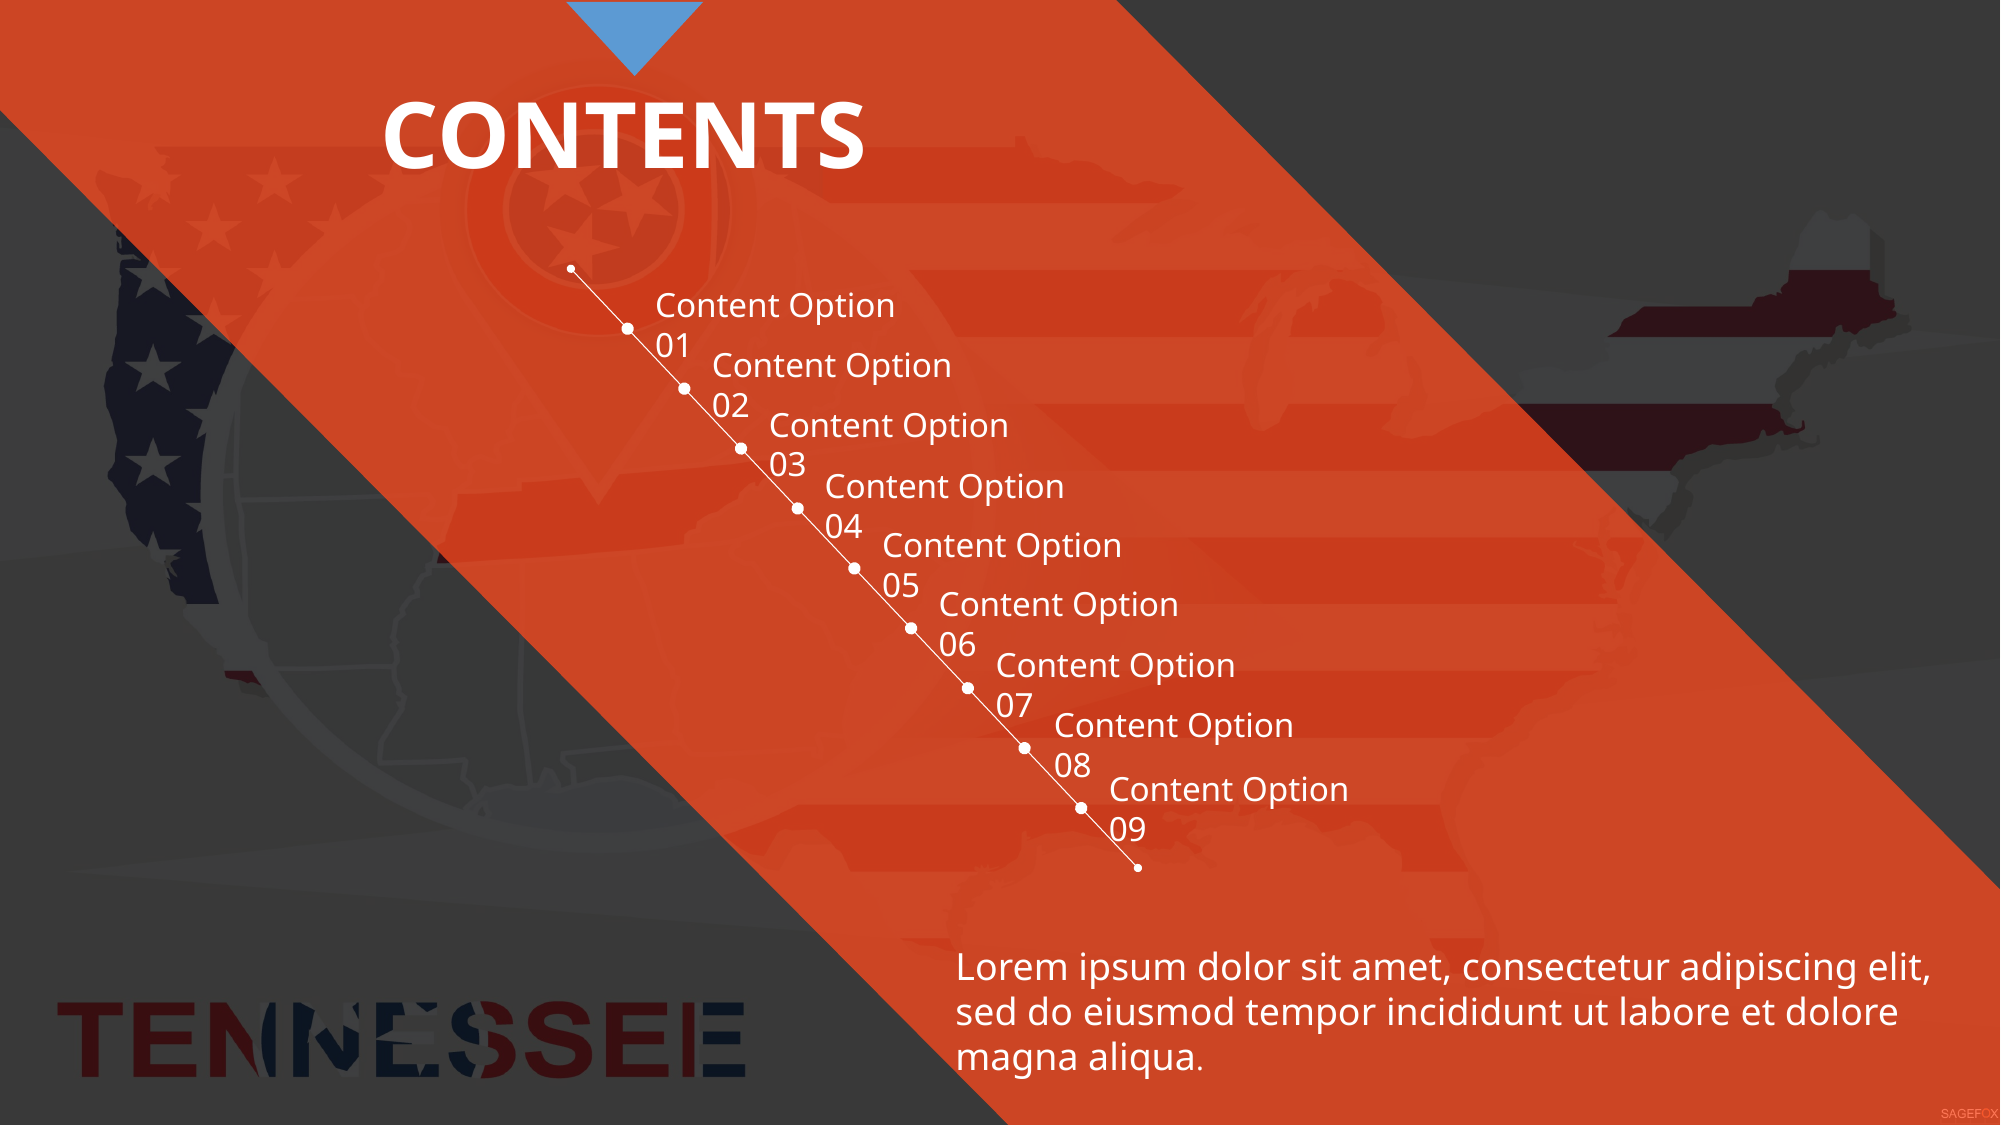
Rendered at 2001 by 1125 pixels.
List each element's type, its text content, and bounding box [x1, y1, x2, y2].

text_box Lorem ipsum dolor sit amet, consectetur adipiscing elit, sed do eiusmod tempor incididunt ut labore et dolore magna aliqua. [940, 935, 2000, 1085]
text_box Content Option 08 [1038, 696, 1339, 792]
text_box Content Option 04 [809, 458, 1110, 553]
text_box Content Option 05 [867, 517, 1168, 612]
text_box [967, 1085, 2000, 1125]
text_box [563, 0, 706, 78]
text_box Content Option 09 [1093, 761, 1394, 856]
text_box Content Option 06 [924, 576, 1224, 671]
text_box CONTENTS [324, 69, 924, 194]
text_box [0, 0, 2000, 1058]
text_box Content Option 02 [697, 336, 998, 432]
text_box Content Option 07 [980, 636, 1281, 732]
text_box Content Option 03 [753, 396, 1054, 491]
text_box Content Option 01 [640, 277, 941, 372]
